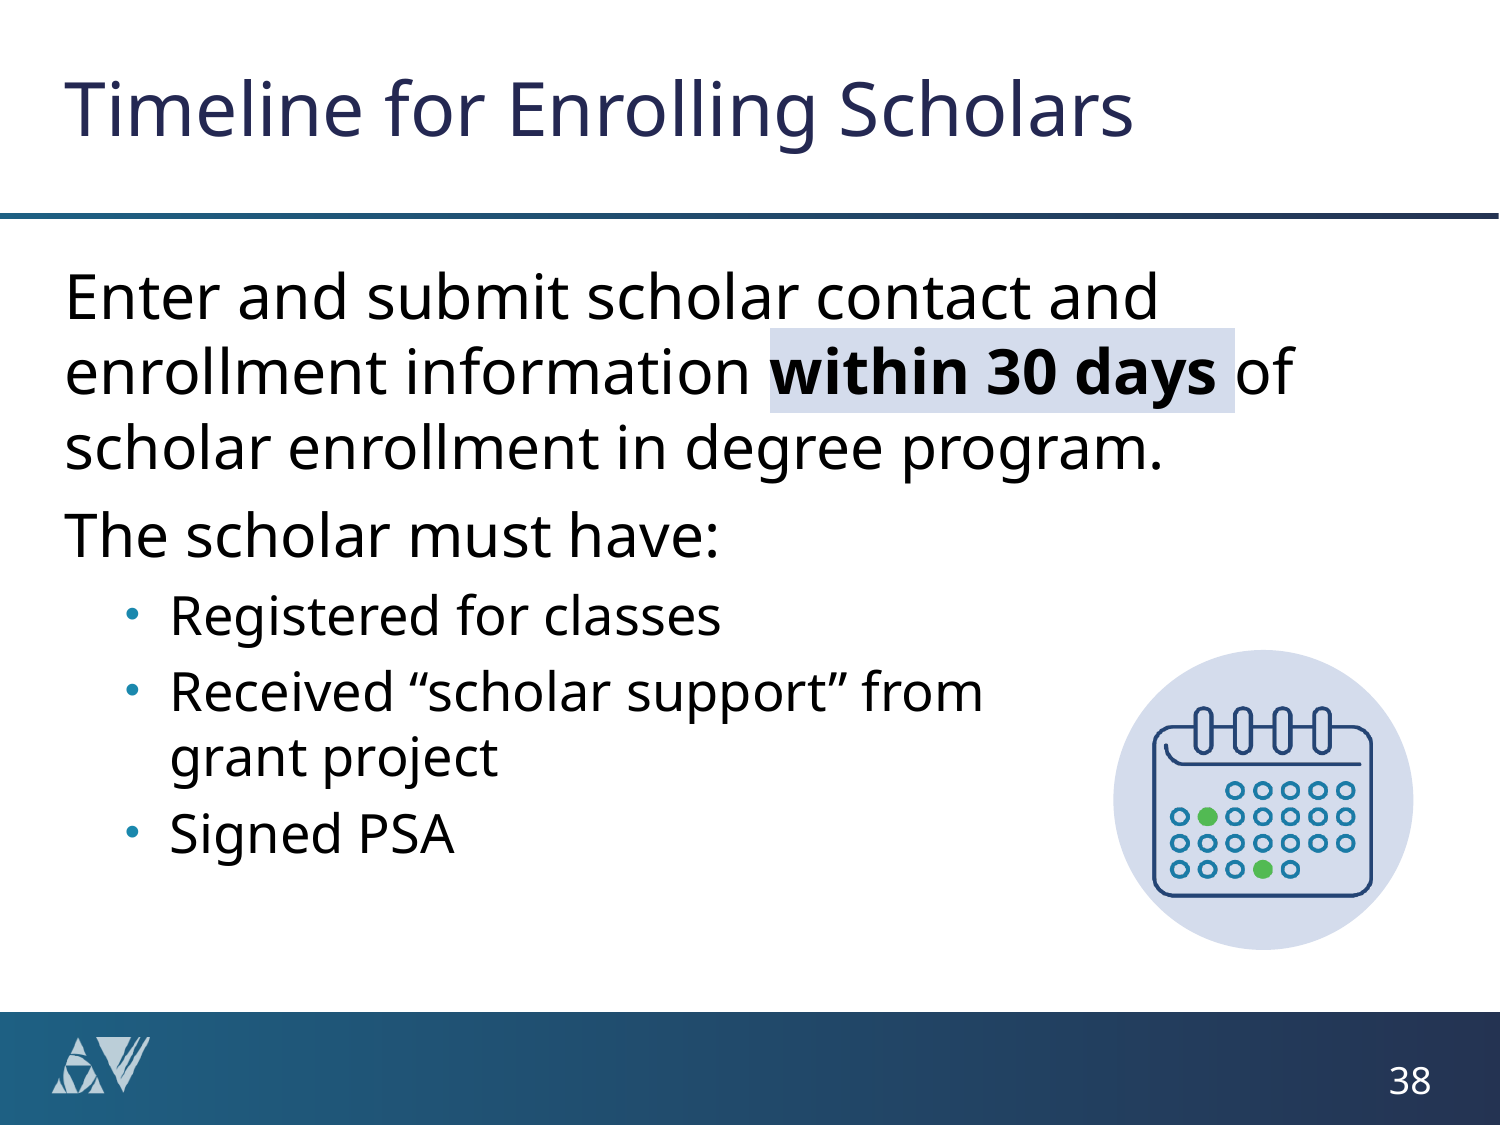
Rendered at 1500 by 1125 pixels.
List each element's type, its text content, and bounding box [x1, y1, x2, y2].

picture [50, 1037, 150, 1094]
list Enter and submit scholar contact and enrollment information within 30 days of scholar enrollment in degree program. The scholar must have: Registered for classes Received “scholar support” from grant project Signed PSA [50, 249, 1380, 988]
title Timeline for Enrolling Scholars [50, 24, 1438, 188]
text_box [1113, 649, 1414, 951]
slide_number 38 [1374, 1050, 1462, 1091]
